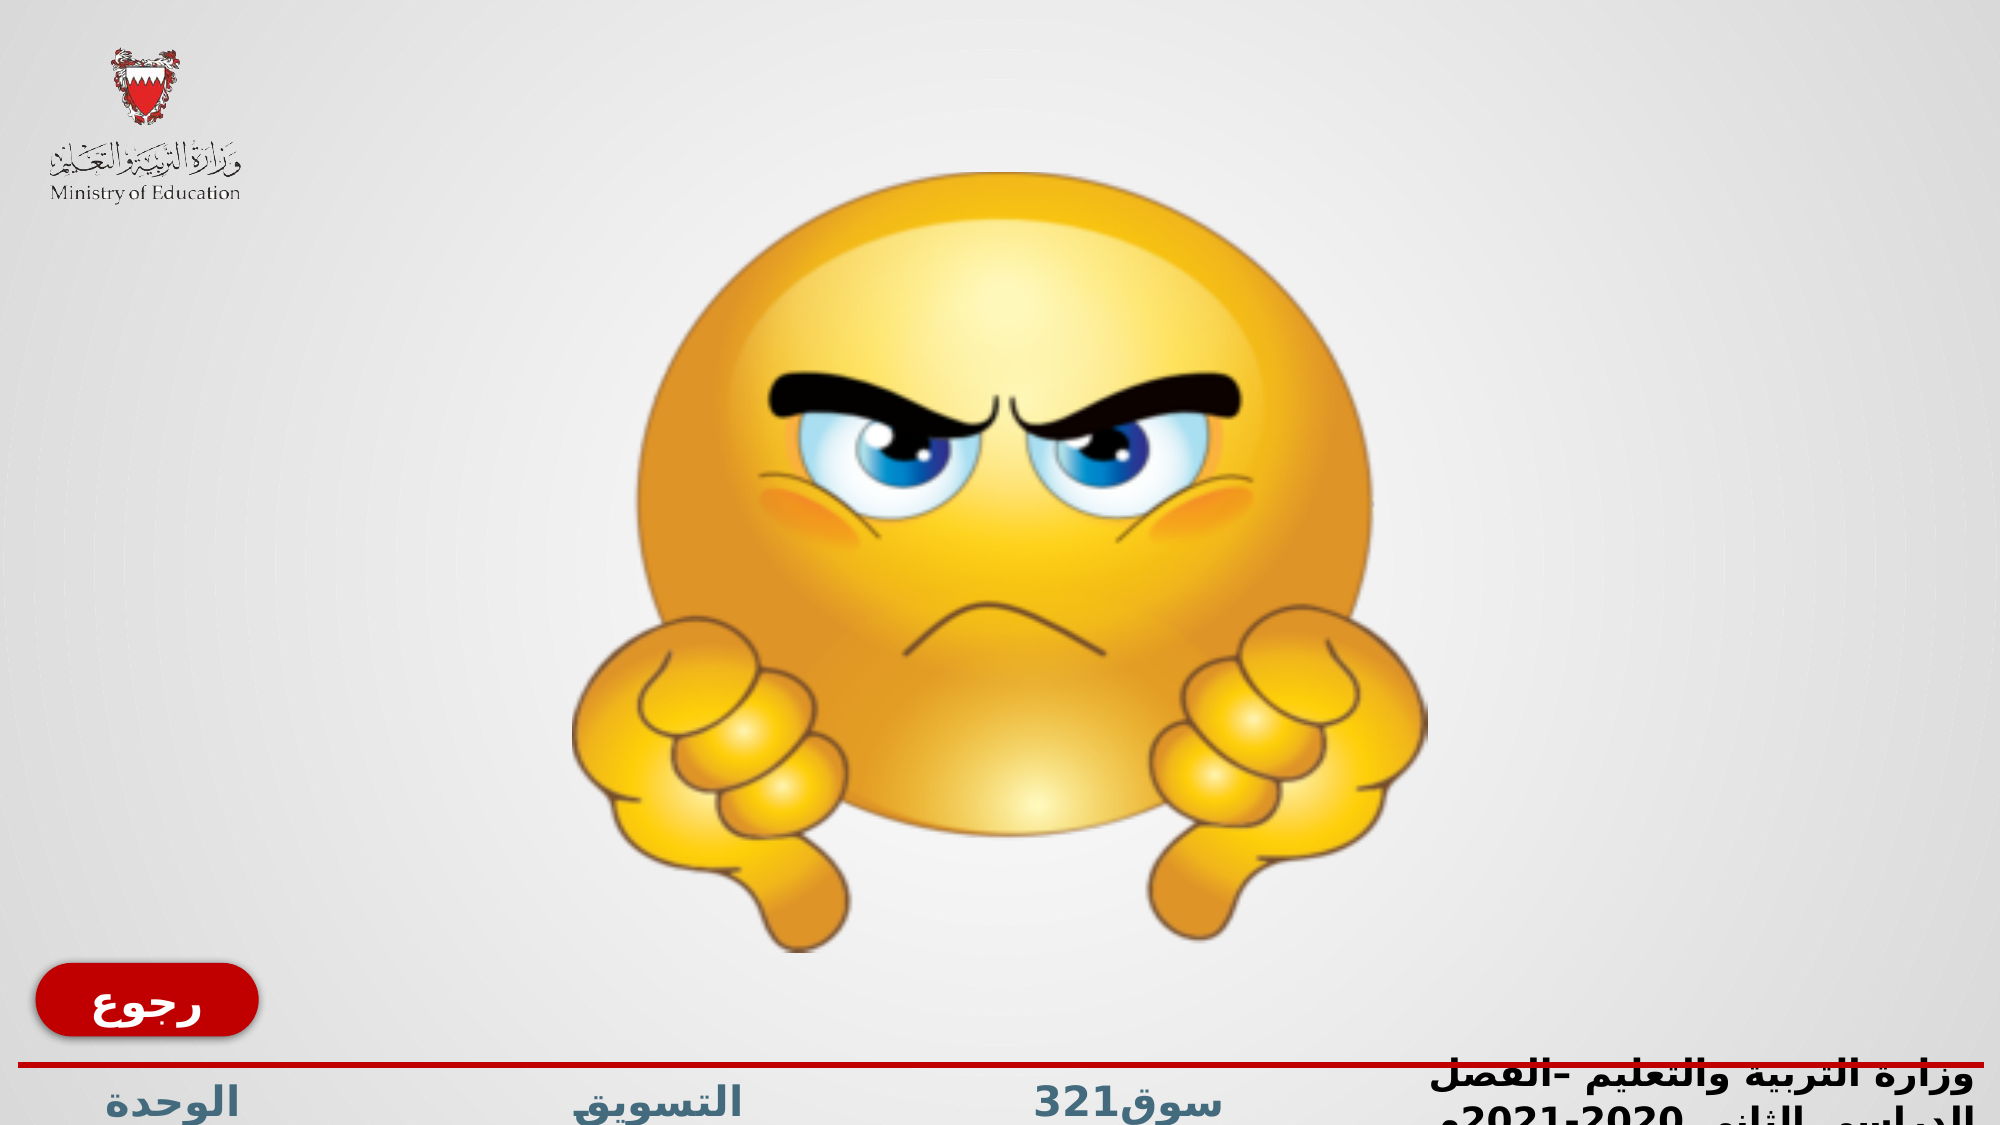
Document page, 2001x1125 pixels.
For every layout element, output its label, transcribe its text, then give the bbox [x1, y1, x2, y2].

text_box رجوع [35, 962, 259, 1037]
picture [12, 24, 283, 233]
picture [572, 172, 1428, 953]
text_box سوق321 التسويق الوحدة الأولى الفصل الأول: المدخل إلى التسويق [0, 1067, 1240, 1125]
text_box وزارة التربية والتعليم –الفصل الدراسي الثاني 2020-2021م [1285, 1063, 1991, 1125]
